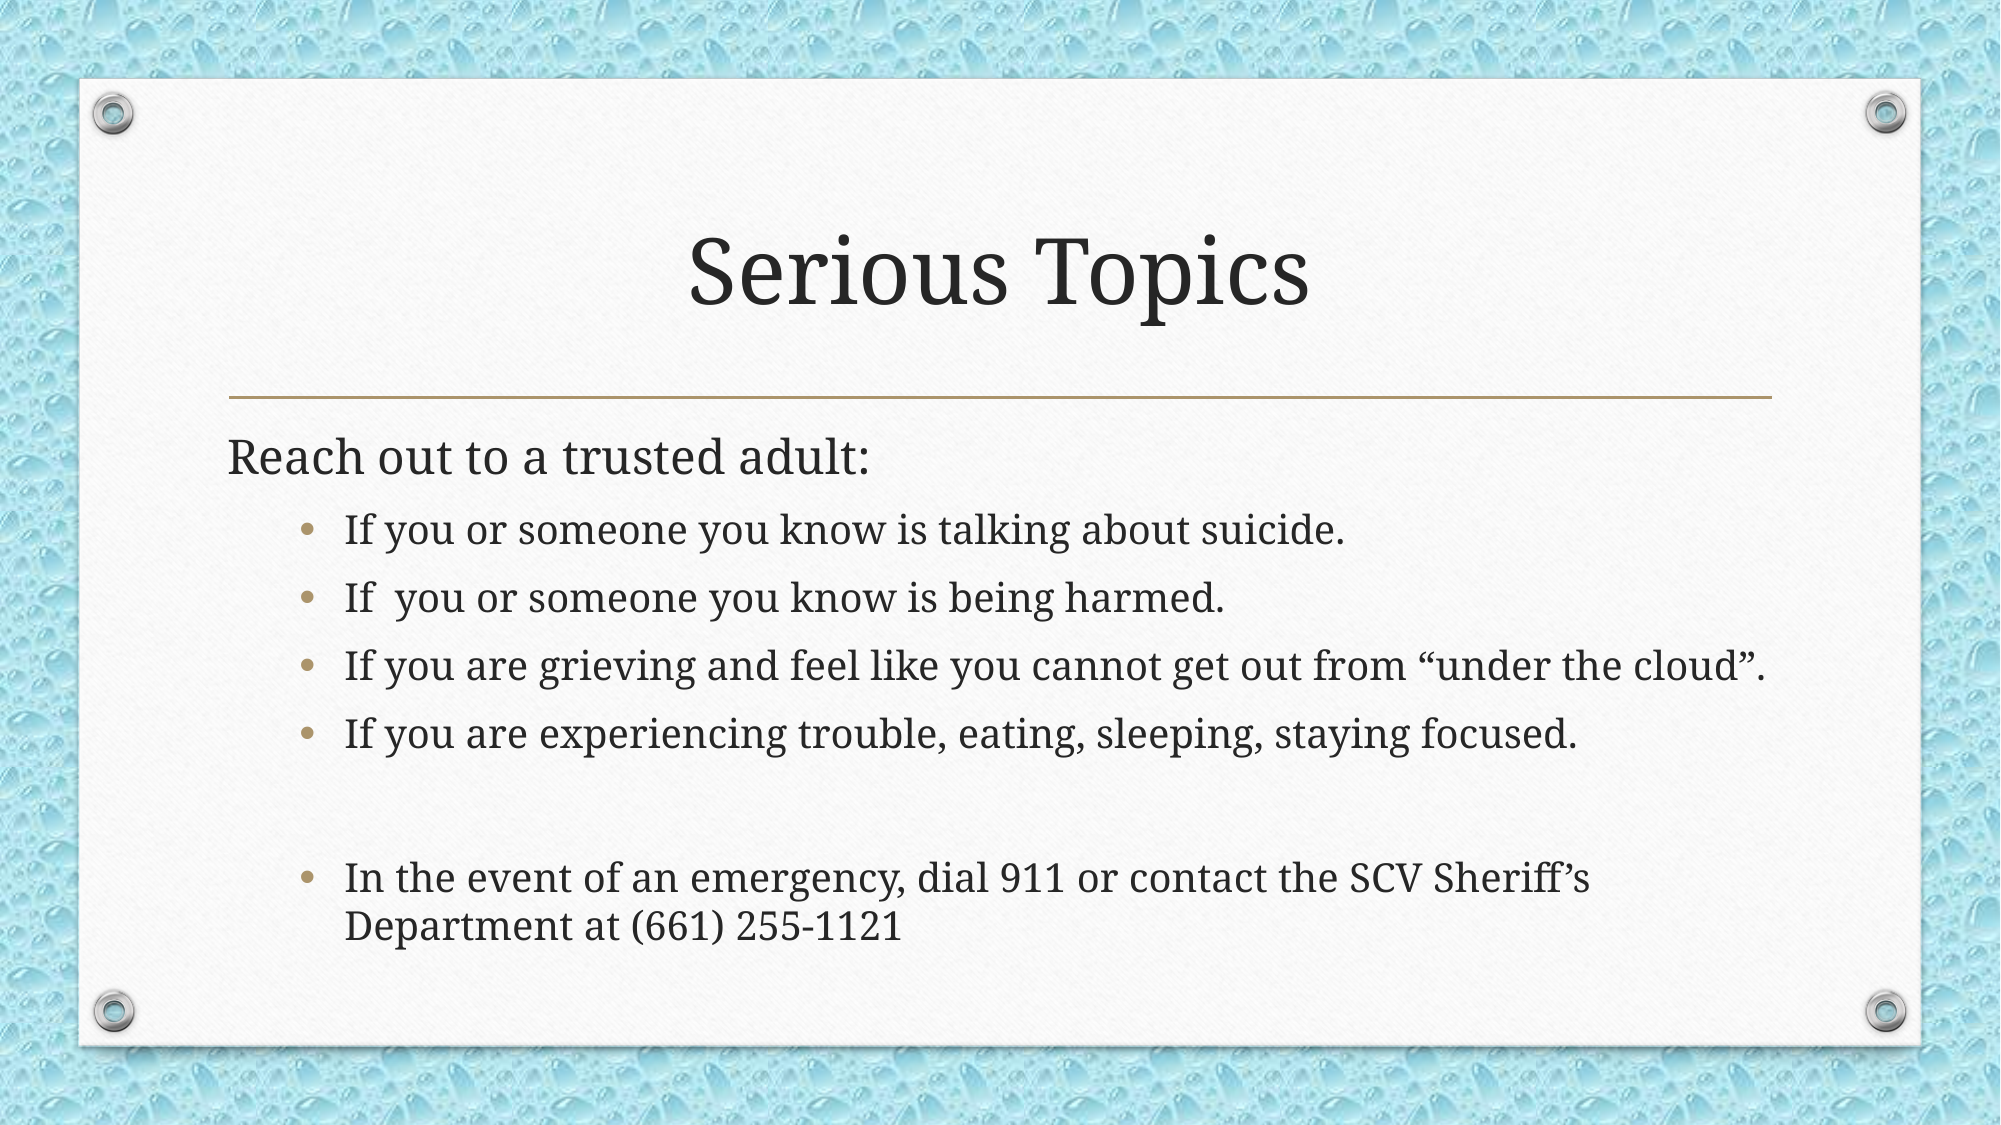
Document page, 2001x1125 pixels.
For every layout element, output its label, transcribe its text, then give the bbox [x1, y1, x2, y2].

title Serious Topics [212, 161, 1788, 375]
list Reach out to a trusted adult: If you or someone you know is talking about suicide. If you or someone you know is being harmed. If you are grieving and feel like you cannot get out from “under the cloud”. If you are experiencing trouble, eating, sleeping, staying focused. In the event of an emergency, dial 911 or contact the SCV Sheriff’s Department at (661) 255-1121 [212, 419, 1788, 964]
picture [0, 0, 2001, 1125]
